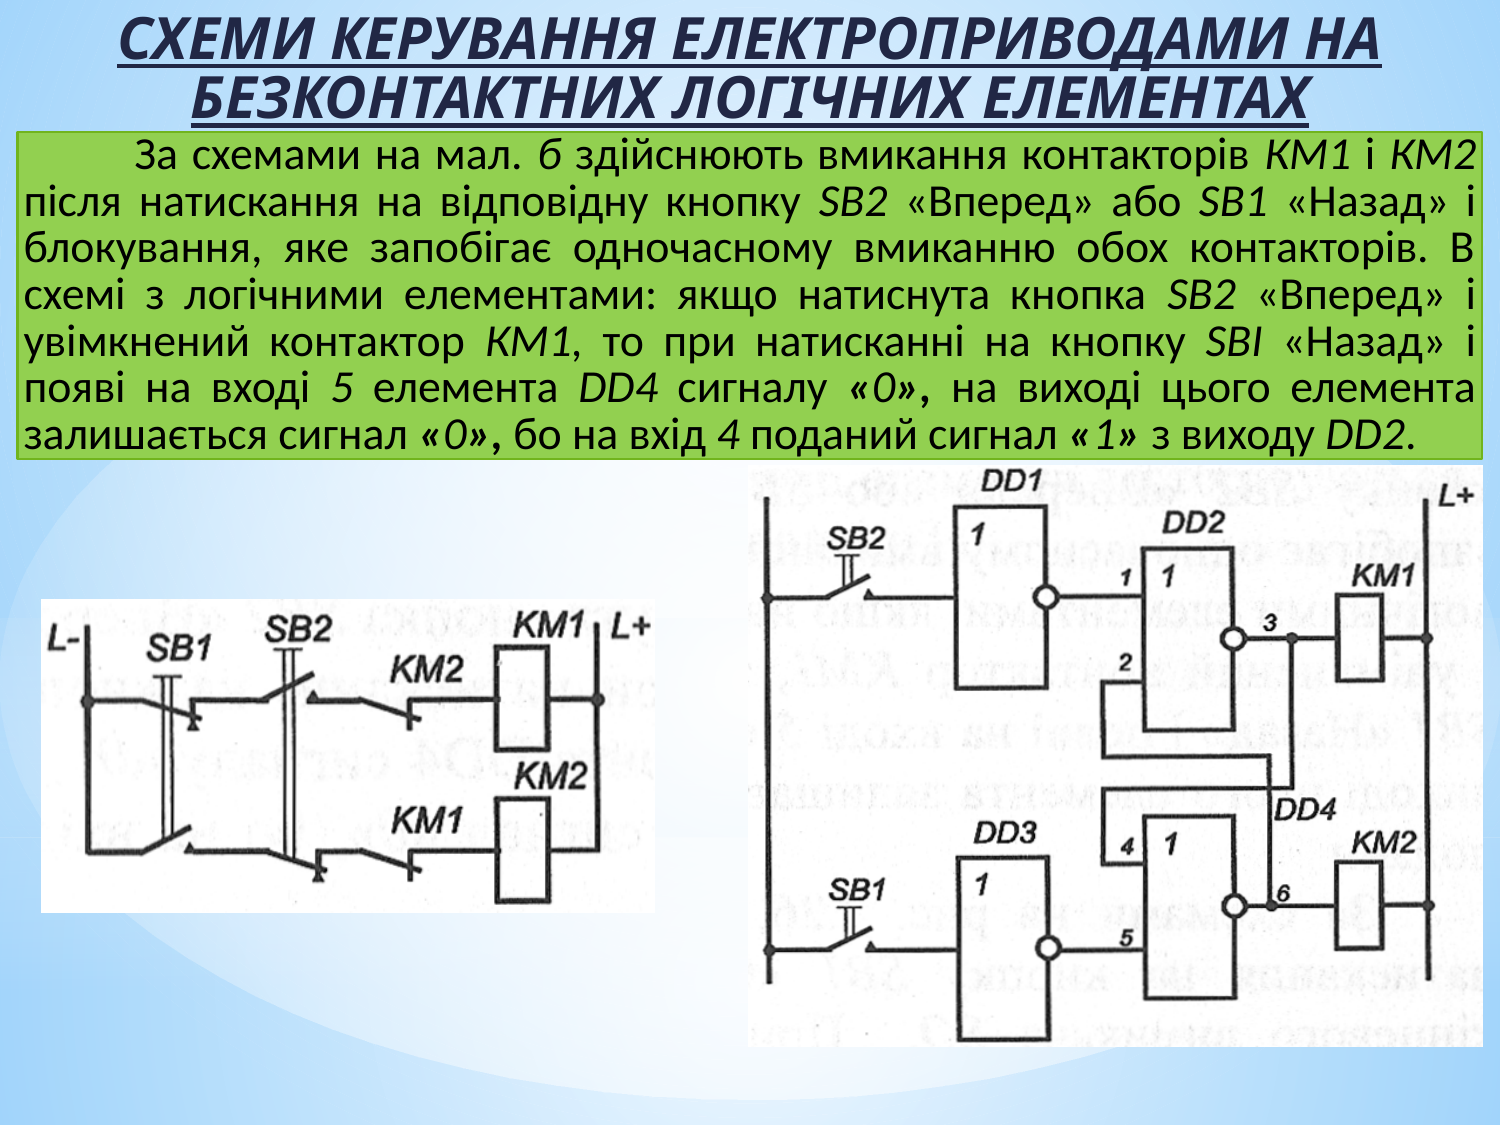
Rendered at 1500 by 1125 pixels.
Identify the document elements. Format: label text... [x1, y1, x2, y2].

text_box СХЕМИ КЕРУВАННЯ ЕЛЕКТРОПРИВОДАМИ НА БЕЗКОНТАКТНИХ ЛОГІЧНИХ ЕЛЕМЕНТАХ [17, 11, 1483, 131]
text_box За схемами на мал. б здійснюють вмикання контакторів КМ1 і КМ2 після натискання на відповідну кнопку SВ2 «Вперед» або SВ1 «Назад» і блокування, яке запобігає одночасному вмиканню обох контакторів. В схемі з логічними елементами: якщо натиснута кнопка SВ2 «Вперед» і увімкнений контактор КМ1, то при натисканні на кнопку SВІ «Назад» і появі на вході 5 елемента DD4 сигналу «0», на виході цього елемента залишається сигнал «0», бо на вхід 4 поданий сигнал «1» з виходу DD2. [16, 131, 1483, 460]
picture [41, 599, 655, 913]
picture [748, 465, 1483, 1048]
